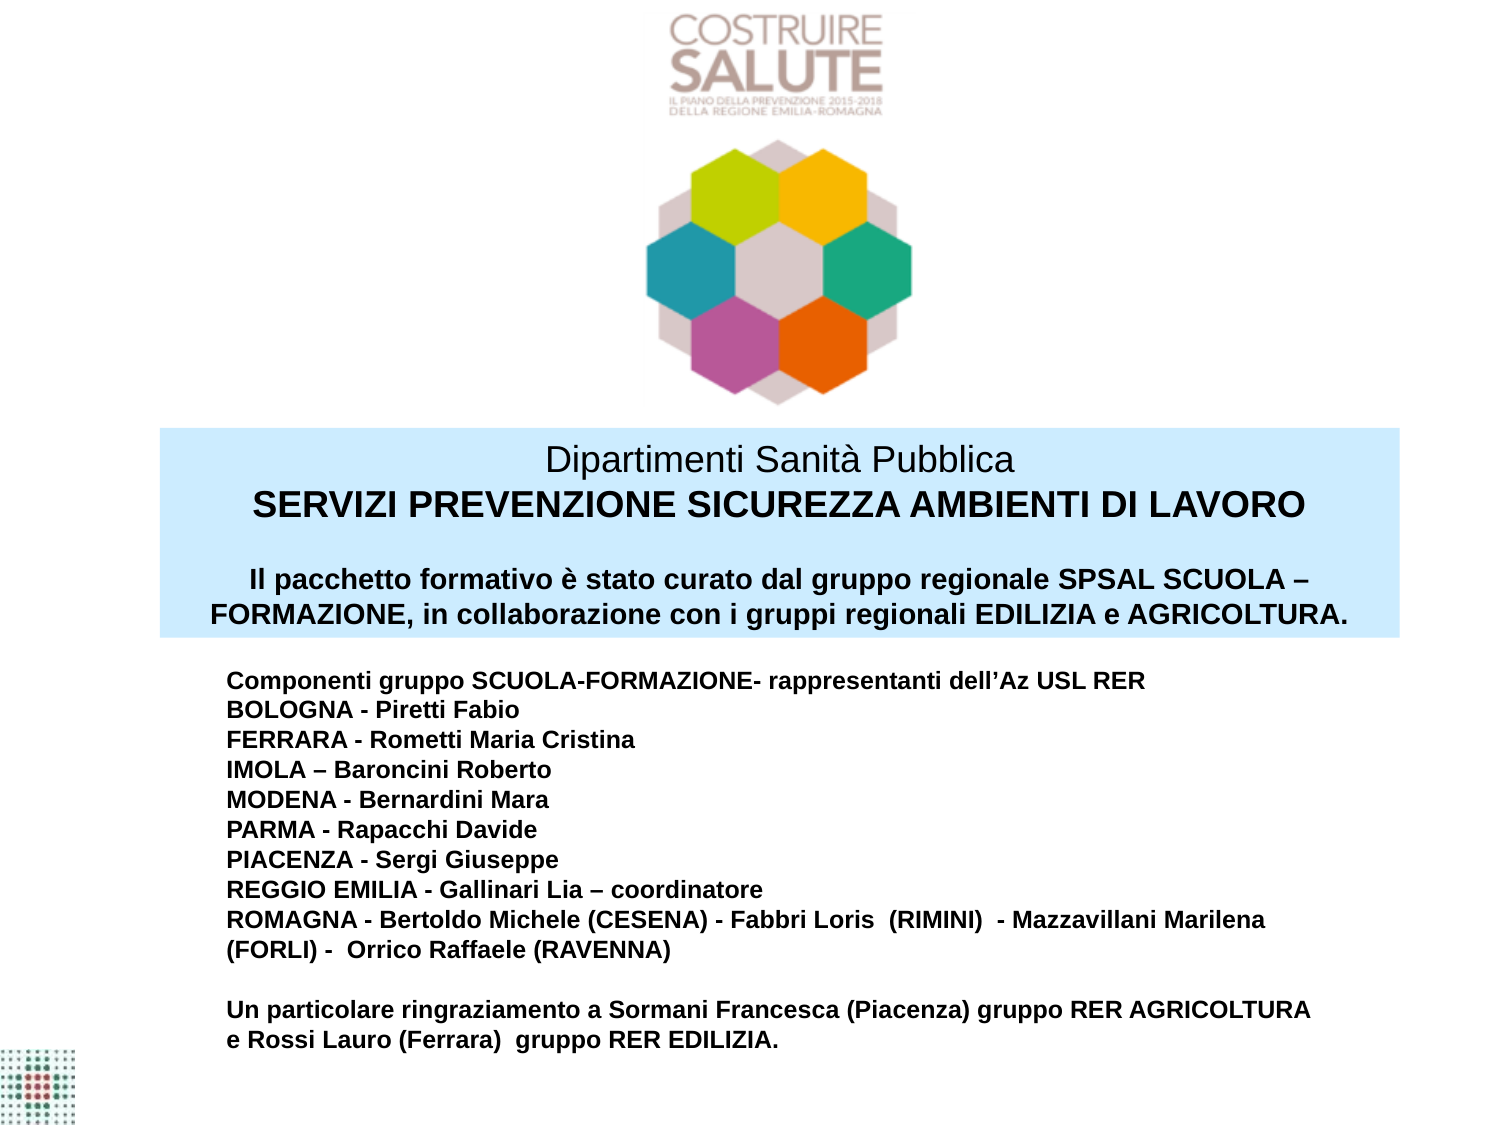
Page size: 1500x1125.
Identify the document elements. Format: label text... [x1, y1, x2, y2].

picture [643, 11, 916, 408]
text_box Dipartimenti Sanità Pubblica SERVIZI PREVENZIONE SICUREZZA AMBIENTI DI LAVORO Il pacchetto formativo è stato curato dal gruppo regionale SPSAL SCUOLA – FORMAZIONE, in collaborazione con i gruppi regionali EDILIZIA e AGRICOLTURA. [159, 427, 1400, 638]
text_box Componenti gruppo SCUOLA-FORMAZIONE- rappresentanti dell’Az USL RER BOLOGNA - Piretti Fabio FERRARA - Rometti Maria Cristina IMOLA – Baroncini Roberto MODENA - Bernardini Mara PARMA - Rapacchi Davide PIACENZA - Sergi Giuseppe REGGIO EMILIA - Gallinari Lia – coordinatore ROMAGNA - Bertoldo Michele (CESENA) - Fabbri Loris (RIMINI) - Mazzavillani Marilena (FORLI) - Orrico Raffaele (RAVENNA) Un particolare ringraziamento a Sormani Francesca (Piacenza) gruppo RER AGRICOLTURA e Rossi Lauro (Ferrara) gruppo RER EDILIZIA. [211, 656, 1348, 1061]
picture [0, 1049, 75, 1125]
